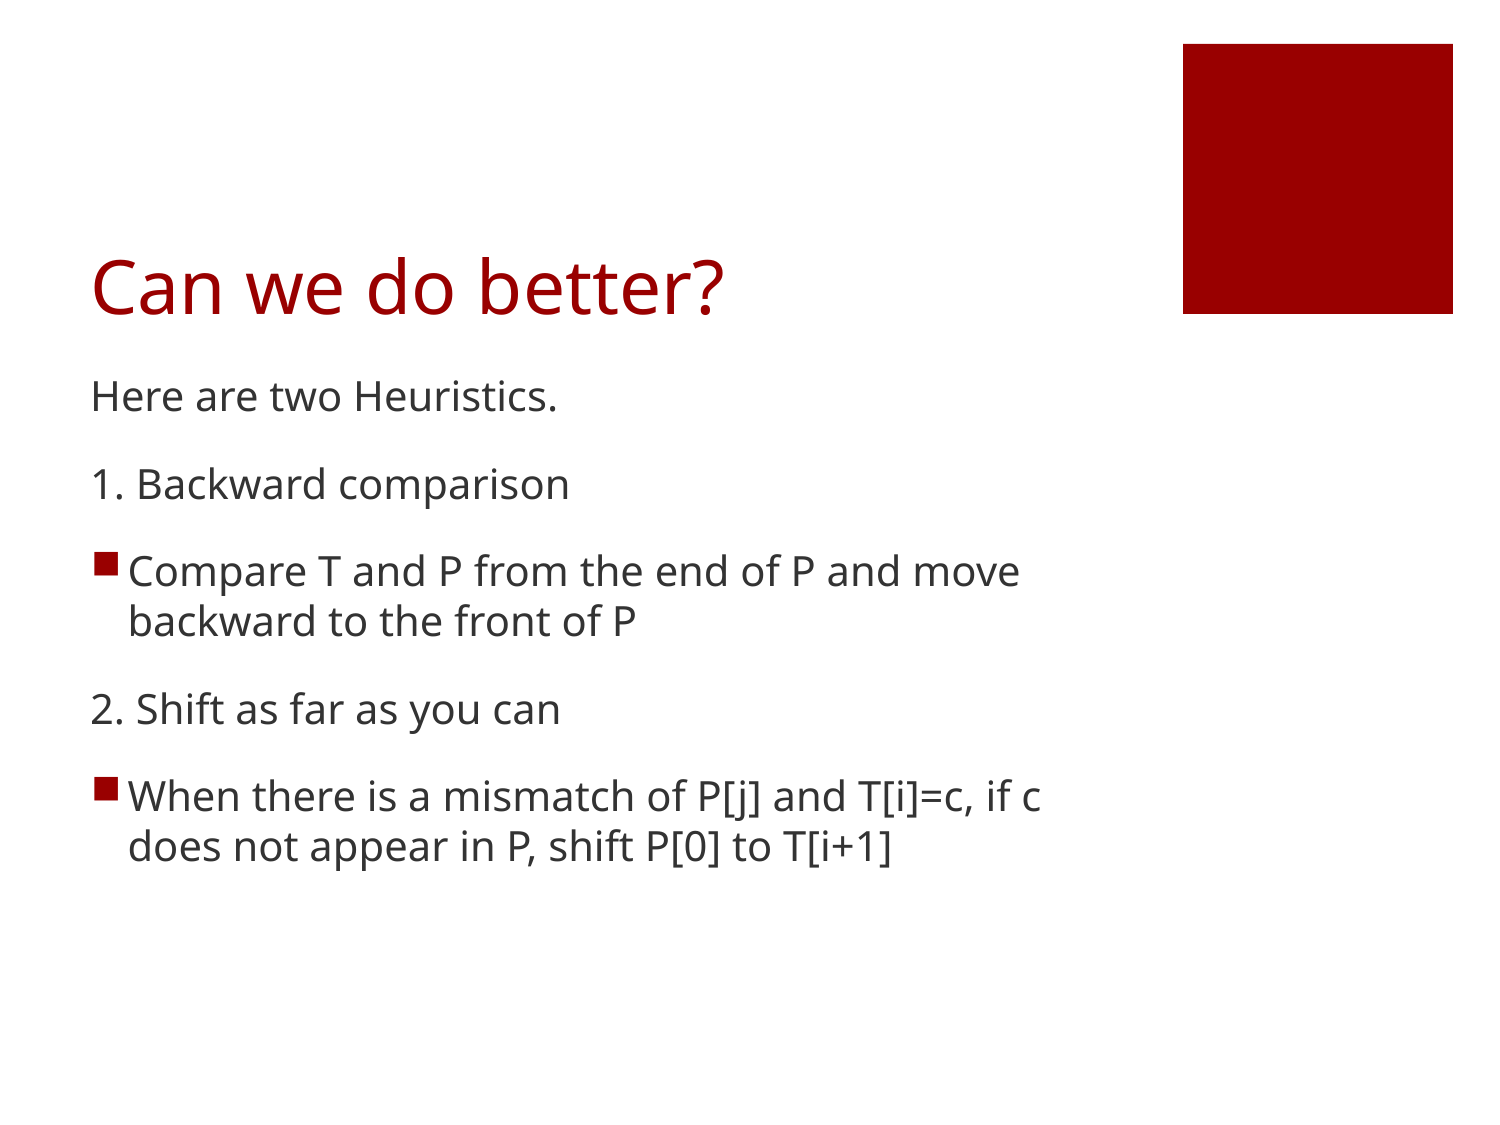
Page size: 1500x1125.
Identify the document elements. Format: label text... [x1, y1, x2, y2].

title Can we do better? [75, 149, 1143, 338]
list Here are two Heuristics. 1. Backward comparison Compare T and P from the end of P and move backward to the front of P 2. Shift as far as you can When there is a mismatch of P[j] and T[i]=c, if c does not appear in P, shift P[0] to T[i+1] [75, 362, 1143, 1005]
